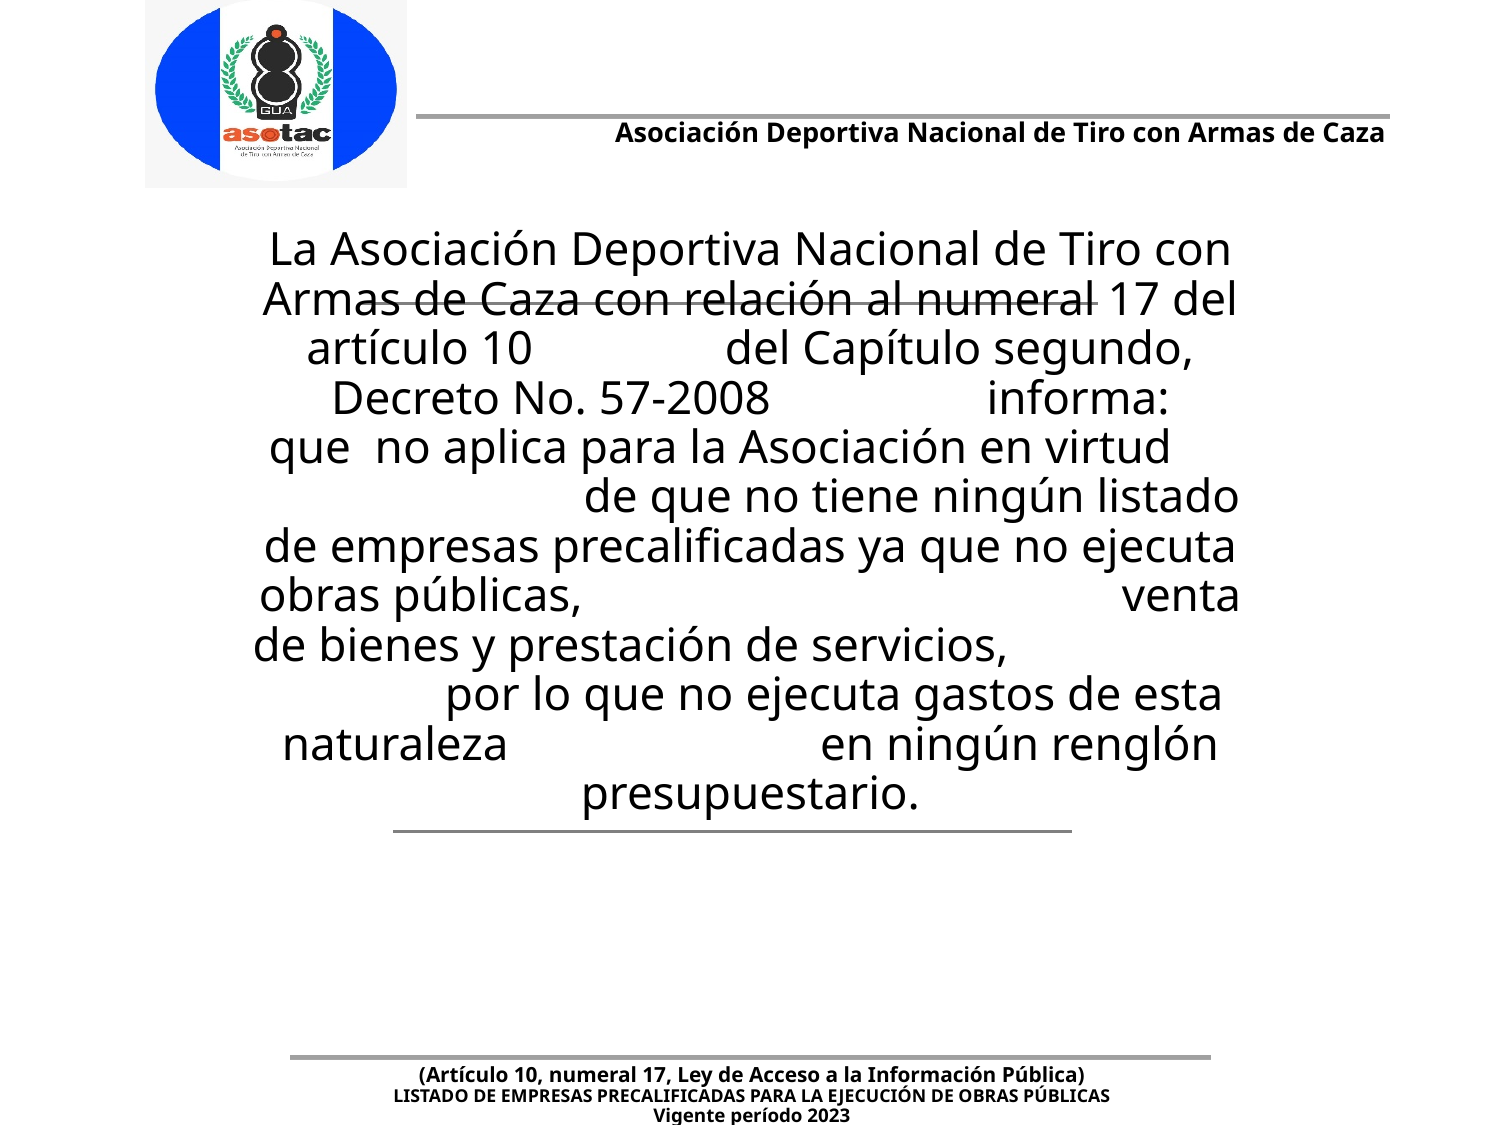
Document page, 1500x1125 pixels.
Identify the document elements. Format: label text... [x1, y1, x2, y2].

title La Asociación Deportiva Nacional de Tiro con Armas de Caza con relación al numeral 17 del artículo 10 del Capítulo segundo, Decreto No. 57-2008 informa: que no aplica para la Asociación en virtud de que no tiene ningún listado de empresas precalificadas ya que no ejecuta obras públicas, venta de bienes y prestación de servicios, por lo que no ejecuta gastos de esta naturaleza en ningún renglón presupuestario. [236, 302, 1265, 828]
text_box (Artículo 10, numeral 17, Ley de Acceso a la Información Pública) LISTADO DE EMPRESAS PRECALIFICADAS PARA LA EJECUCIÓN DE OBRAS PÚBLICAS Vigente período 2023 [216, 1064, 1287, 1125]
picture [290, 1055, 1213, 1060]
text_box Asociación Deportiva Nacional de Tiro con Armas de Caza [488, 117, 1401, 156]
picture [145, 0, 407, 188]
picture [416, 114, 1392, 120]
